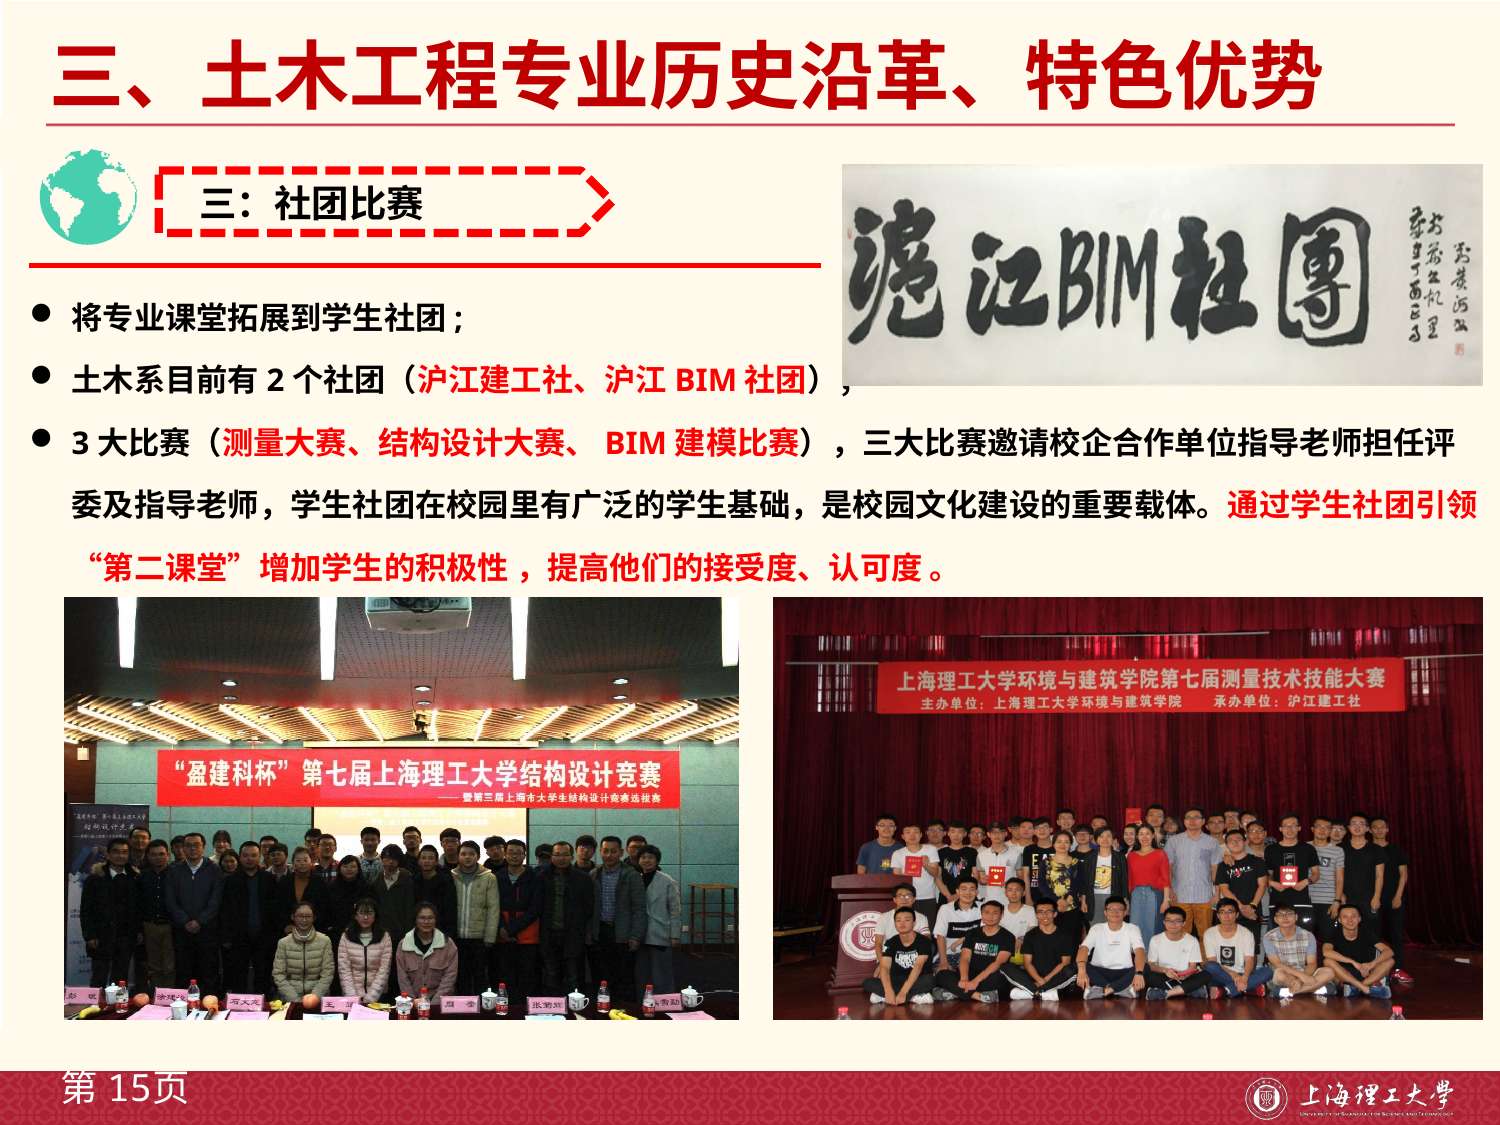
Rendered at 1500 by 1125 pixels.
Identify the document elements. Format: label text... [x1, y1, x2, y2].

text_box [39, 148, 137, 245]
text_box [156, 168, 613, 236]
slide_number 第15页 [45, 1059, 396, 1120]
text_box 三：社团比赛 [184, 172, 440, 233]
text_box 三、土木工程专业历史沿革、特色优势 [29, 19, 1436, 129]
text_box 将专业课堂拓展到学生社团; 土木系目前有2个社团（沪江建工社、沪江BIM社团）； 3大比赛（测量大赛、结构设计大赛、BIM建模比赛），三大比赛邀请校企合作单位指导老师担任评委及指导老师，学生社团在校园里有广泛的学生基础，是校园文化建设的重要载体。通过学生社团引领 “第二课堂”增加学生的积极性 ，提高他们的接受度、认可度 。 [14, 265, 1495, 656]
picture [0, 0, 1500, 1125]
